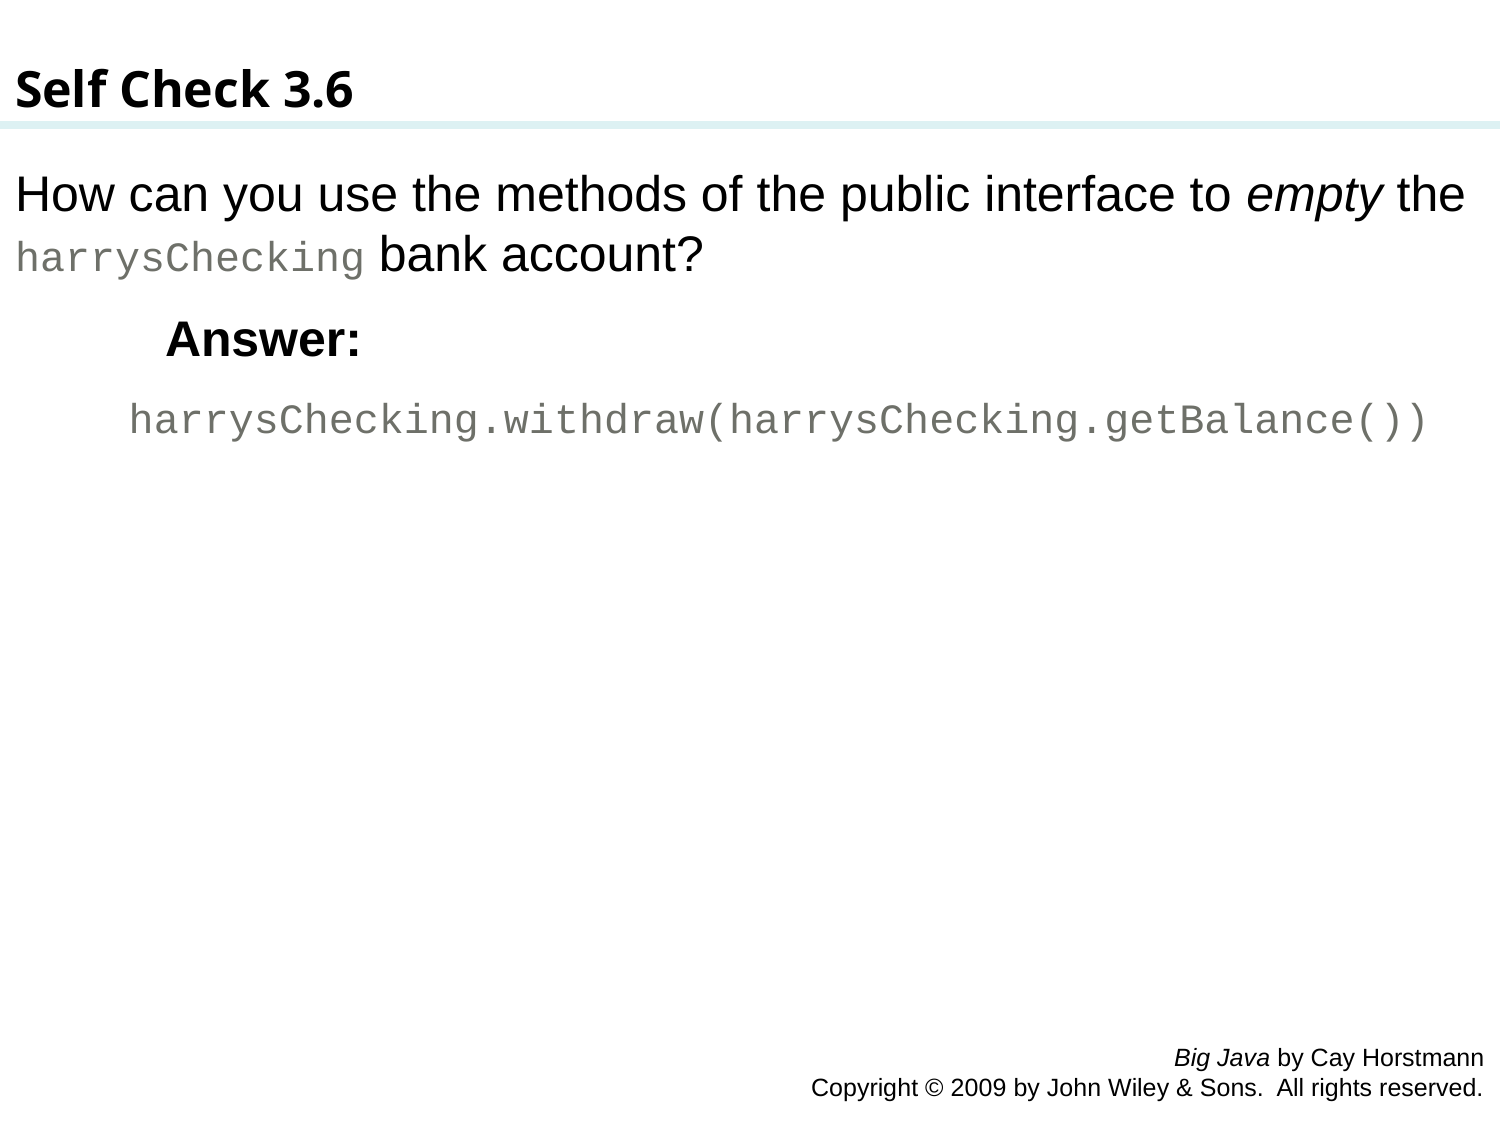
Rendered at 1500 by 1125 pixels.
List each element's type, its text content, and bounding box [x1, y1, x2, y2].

text_box How can you use the methods of the public interface to empty the harrysChecking bank account? Answer: harrysChecking.withdraw(harrysChecking.getBalance()) [0, 150, 1500, 454]
text_box Big Java by Cay Horstmann Copyright © 2009 by John Wiley & Sons. All rights reserved. [787, 1034, 1500, 1113]
text_box Self Check 3.6 [0, 49, 1150, 124]
